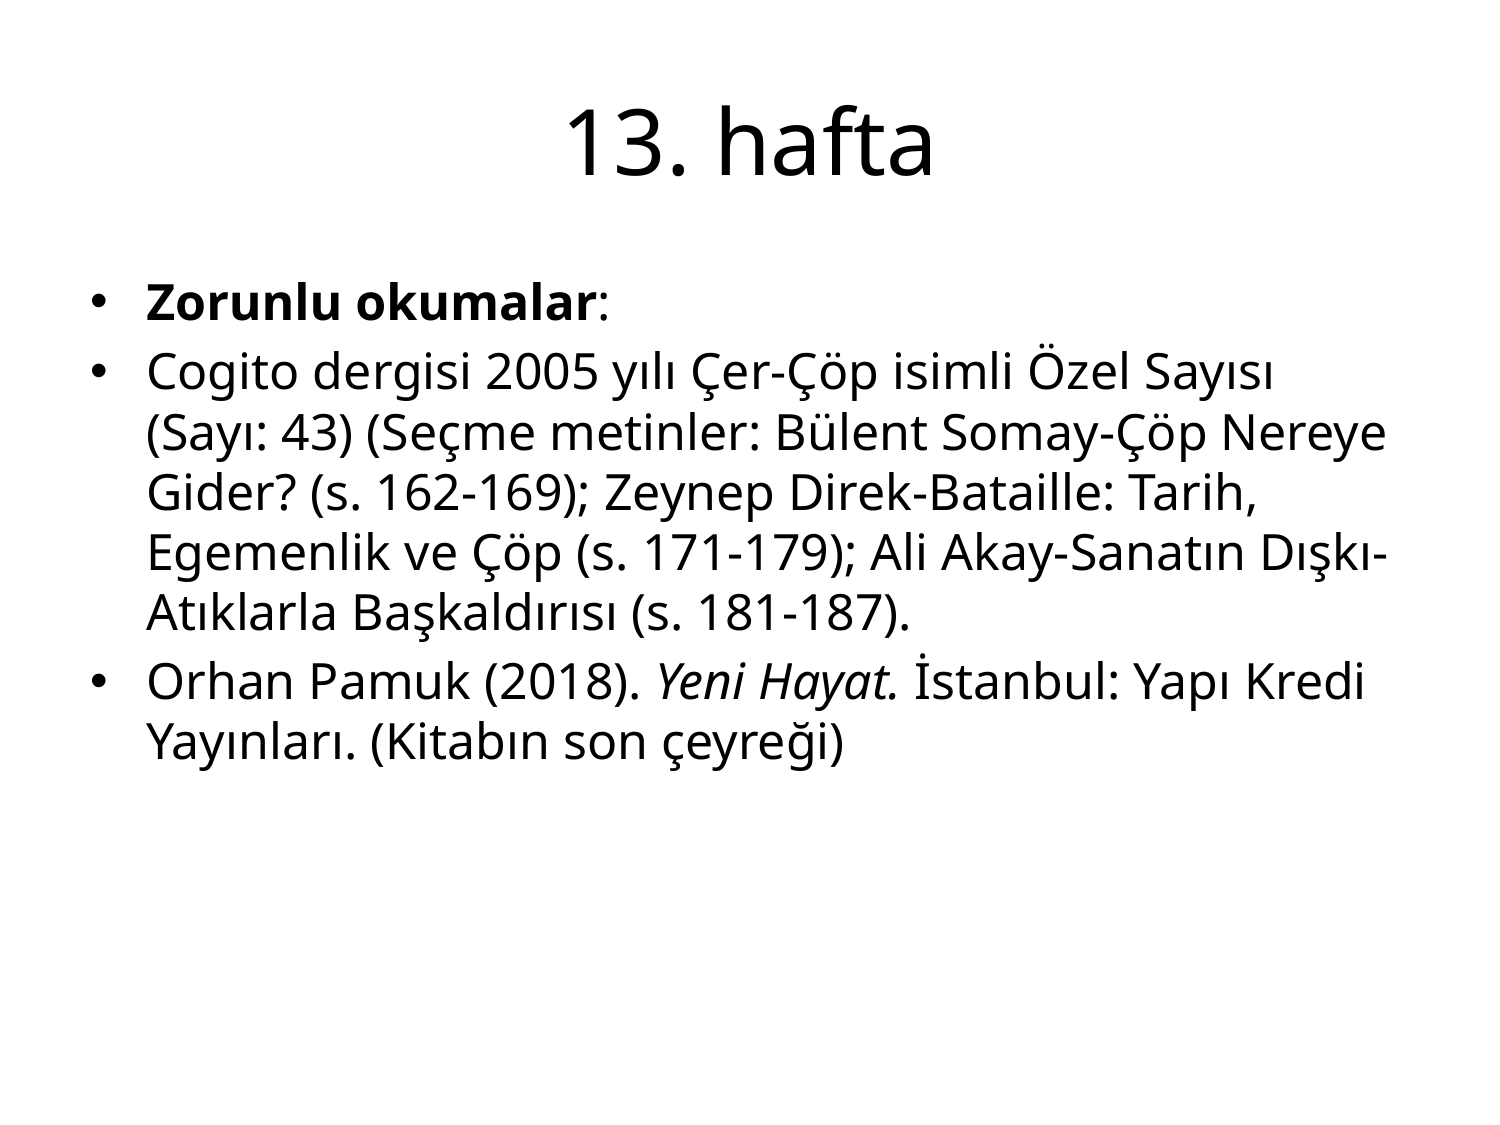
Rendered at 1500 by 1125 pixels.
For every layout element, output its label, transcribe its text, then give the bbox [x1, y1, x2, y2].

title 13. hafta [75, 45, 1425, 233]
list Zorunlu okumalar: Cogito dergisi 2005 yılı Çer-Çöp isimli Özel Sayısı (Sayı: 43) (Seçme metinler: Bülent Somay-Çöp Nereye Gider? (s. 162-169); Zeynep Direk-Bataille: Tarih, Egemenlik ve Çöp (s. 171-179); Ali Akay-Sanatın Dışkı-Atıklarla Başkaldırısı (s. 181-187). Orhan Pamuk (2018). Yeni Hayat. İstanbul: Yapı Kredi Yayınları. (Kitabın son çeyreği) [75, 262, 1425, 1005]
